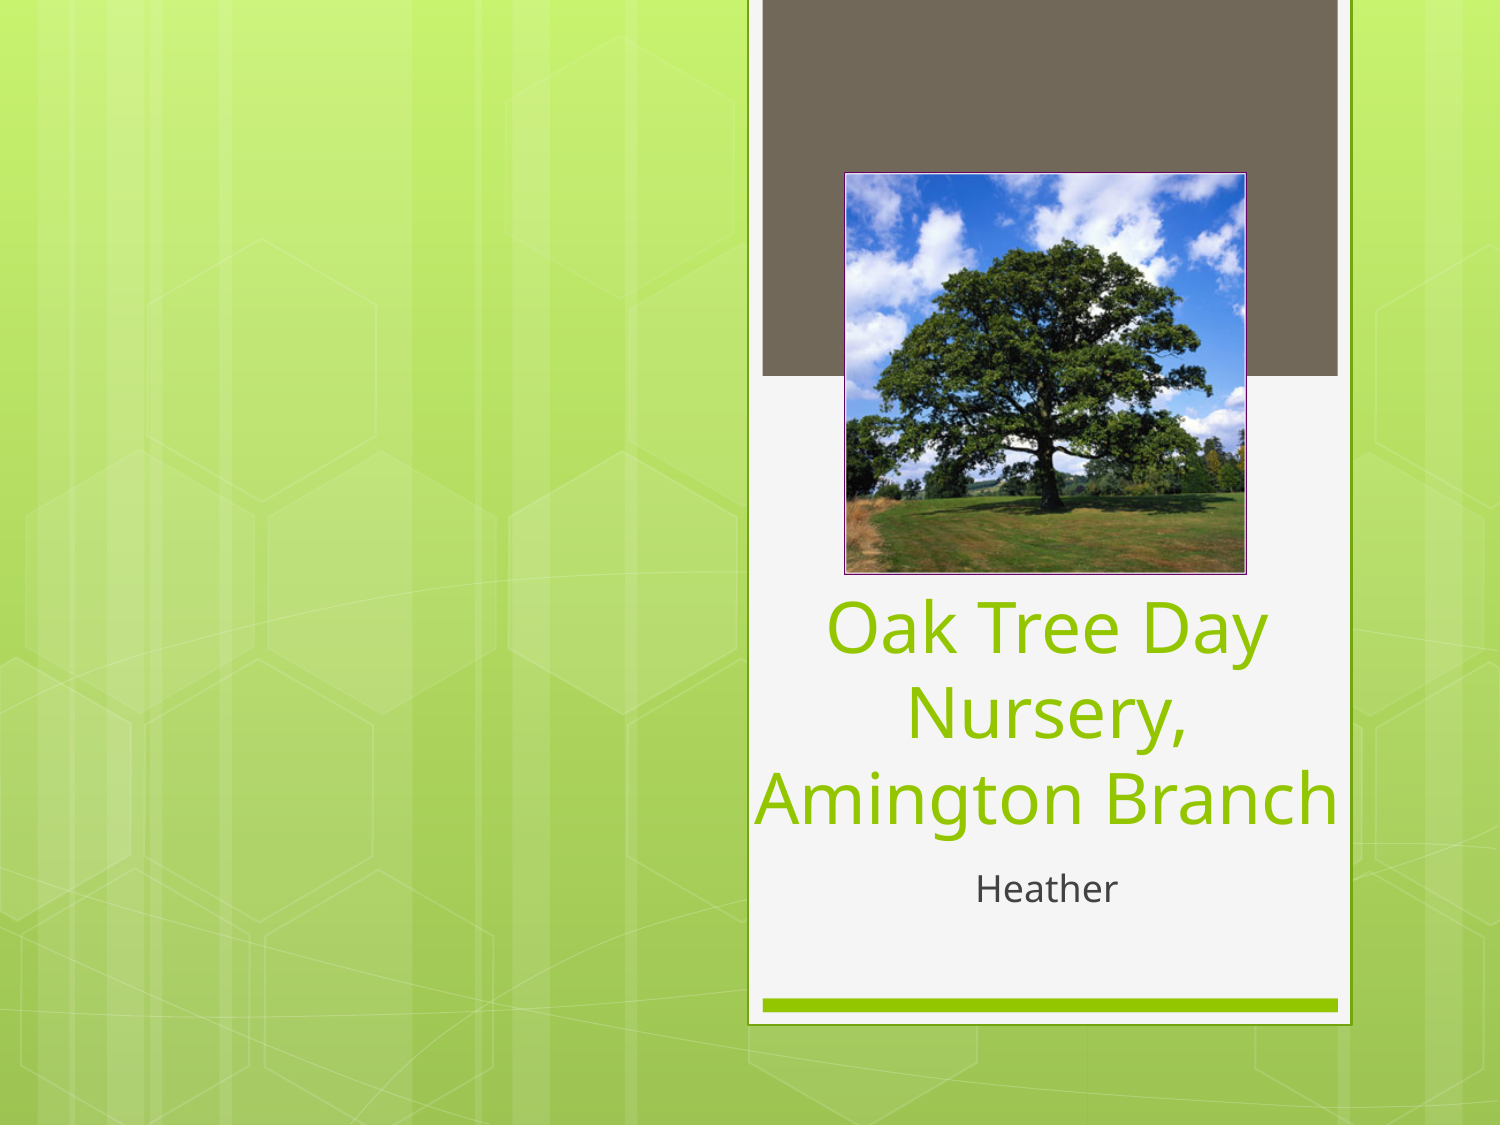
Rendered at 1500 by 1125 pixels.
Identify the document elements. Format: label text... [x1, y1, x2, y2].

picture [844, 172, 1247, 575]
title Oak Tree Day Nursery, Amington Branch [728, 550, 1366, 846]
subtitle Heather [751, 857, 1343, 941]
